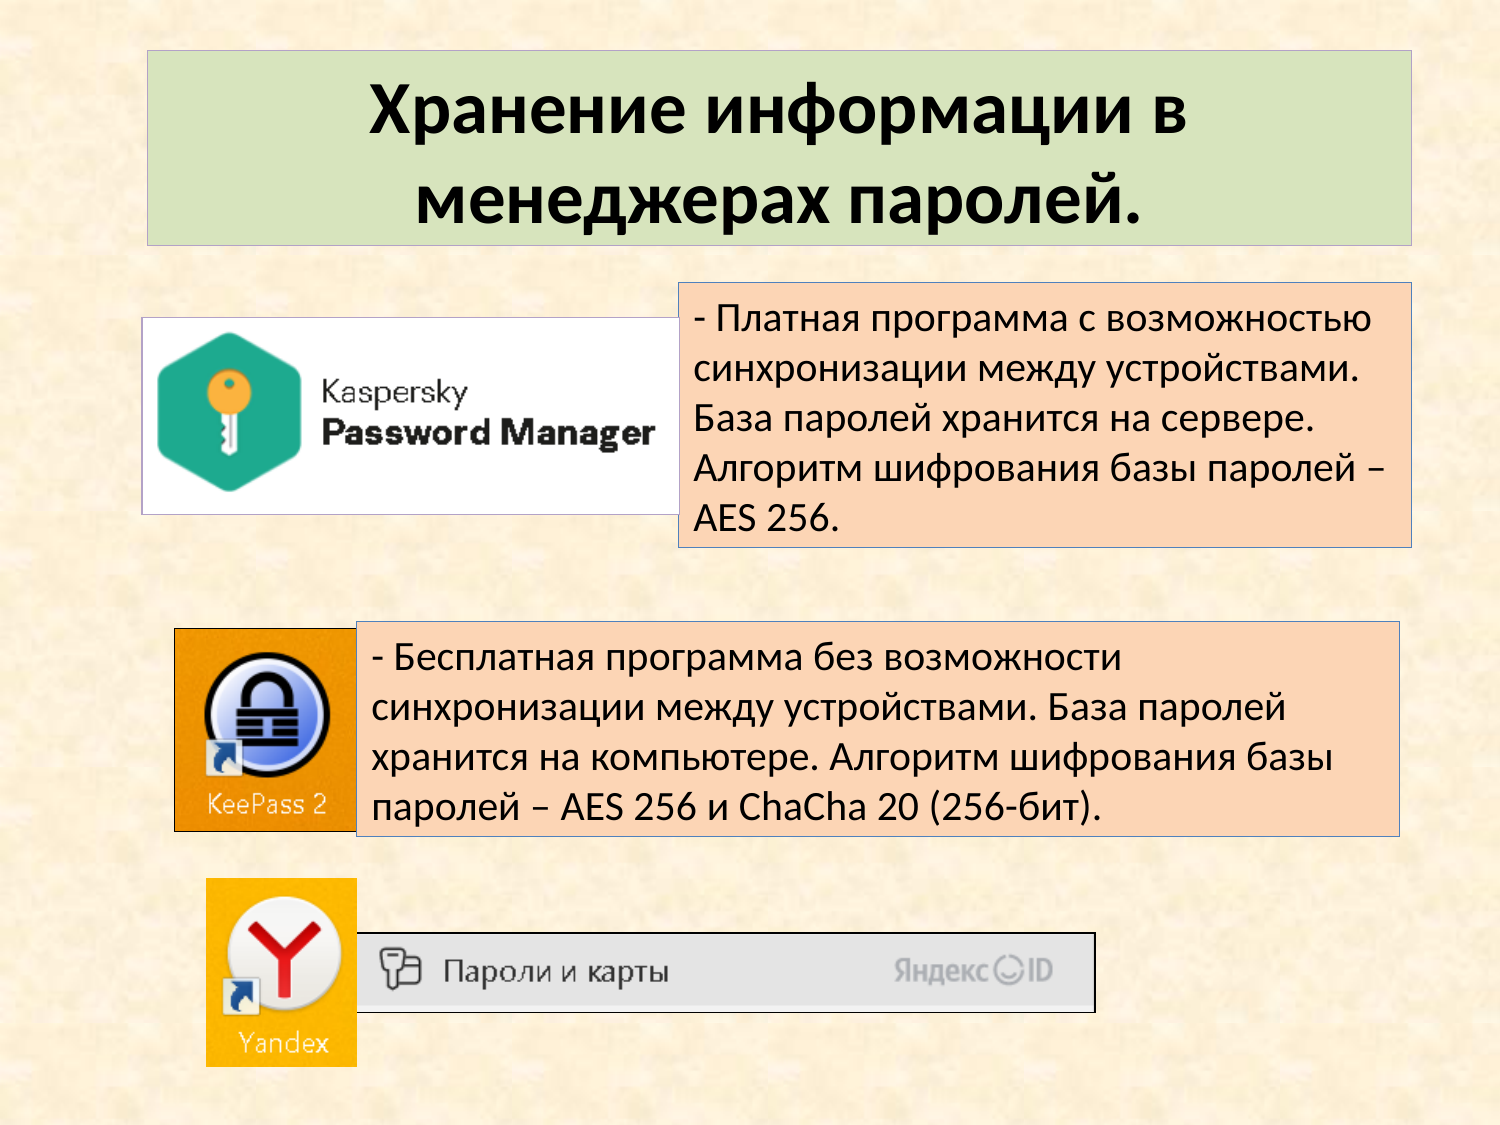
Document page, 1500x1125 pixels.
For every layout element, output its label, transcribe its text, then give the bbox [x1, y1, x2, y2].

text_box - Платная программа с возможностью синхронизации между устройствами. База паролей хранится на сервере. Алгоритм шифрования базы паролей – AES 256. [678, 282, 1412, 548]
text_box Хранение информации в менеджерах паролей. [147, 50, 1412, 246]
picture [0, 0, 1500, 1125]
text_box - Бесплатная программа без возможности синхронизации между устройствами. База паролей хранится на компьютере. Алгоритм шифрования базы паролей – AES 256 и ChaCha 20 (256-бит). [356, 621, 1400, 837]
